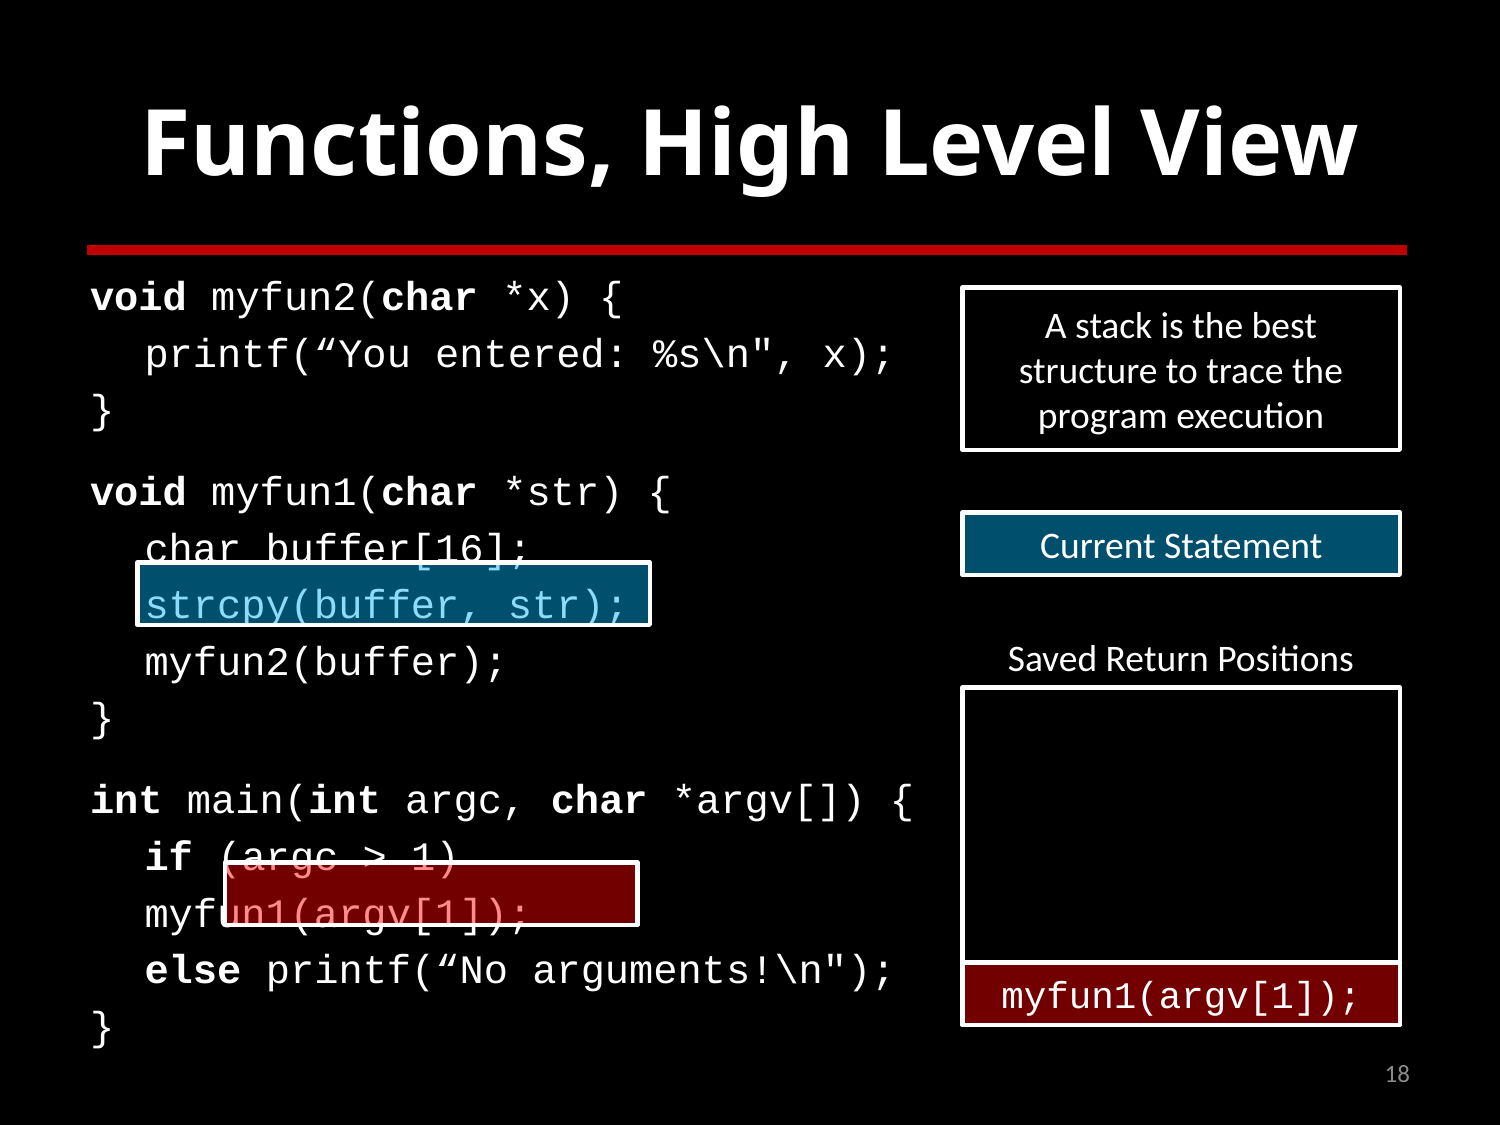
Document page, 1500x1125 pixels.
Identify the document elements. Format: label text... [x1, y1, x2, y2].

text_box A stack is the best structure to trace the program execution [960, 285, 1402, 452]
text_box Saved Return Positions [960, 623, 1402, 689]
text_box [223, 860, 640, 927]
text_box [960, 689, 1402, 960]
title Functions, High Level View [75, 45, 1425, 233]
text_box myfun1(argv[1]); [960, 960, 1402, 1027]
text_box [135, 560, 652, 627]
slide_number 18 [1074, 1042, 1425, 1103]
text_box Current Statement [960, 510, 1402, 577]
list void myfun2(char *x) { printf(“You entered: %s\n", x); } void myfun1(char *str) { char buffer[16]; strcpy(buffer, str); myfun2(buffer); } int main(int argc, char *argv[]) { if (argc > 1) myfun1(argv[1]); else printf(“No arguments!\n"); } [75, 262, 1425, 1063]
